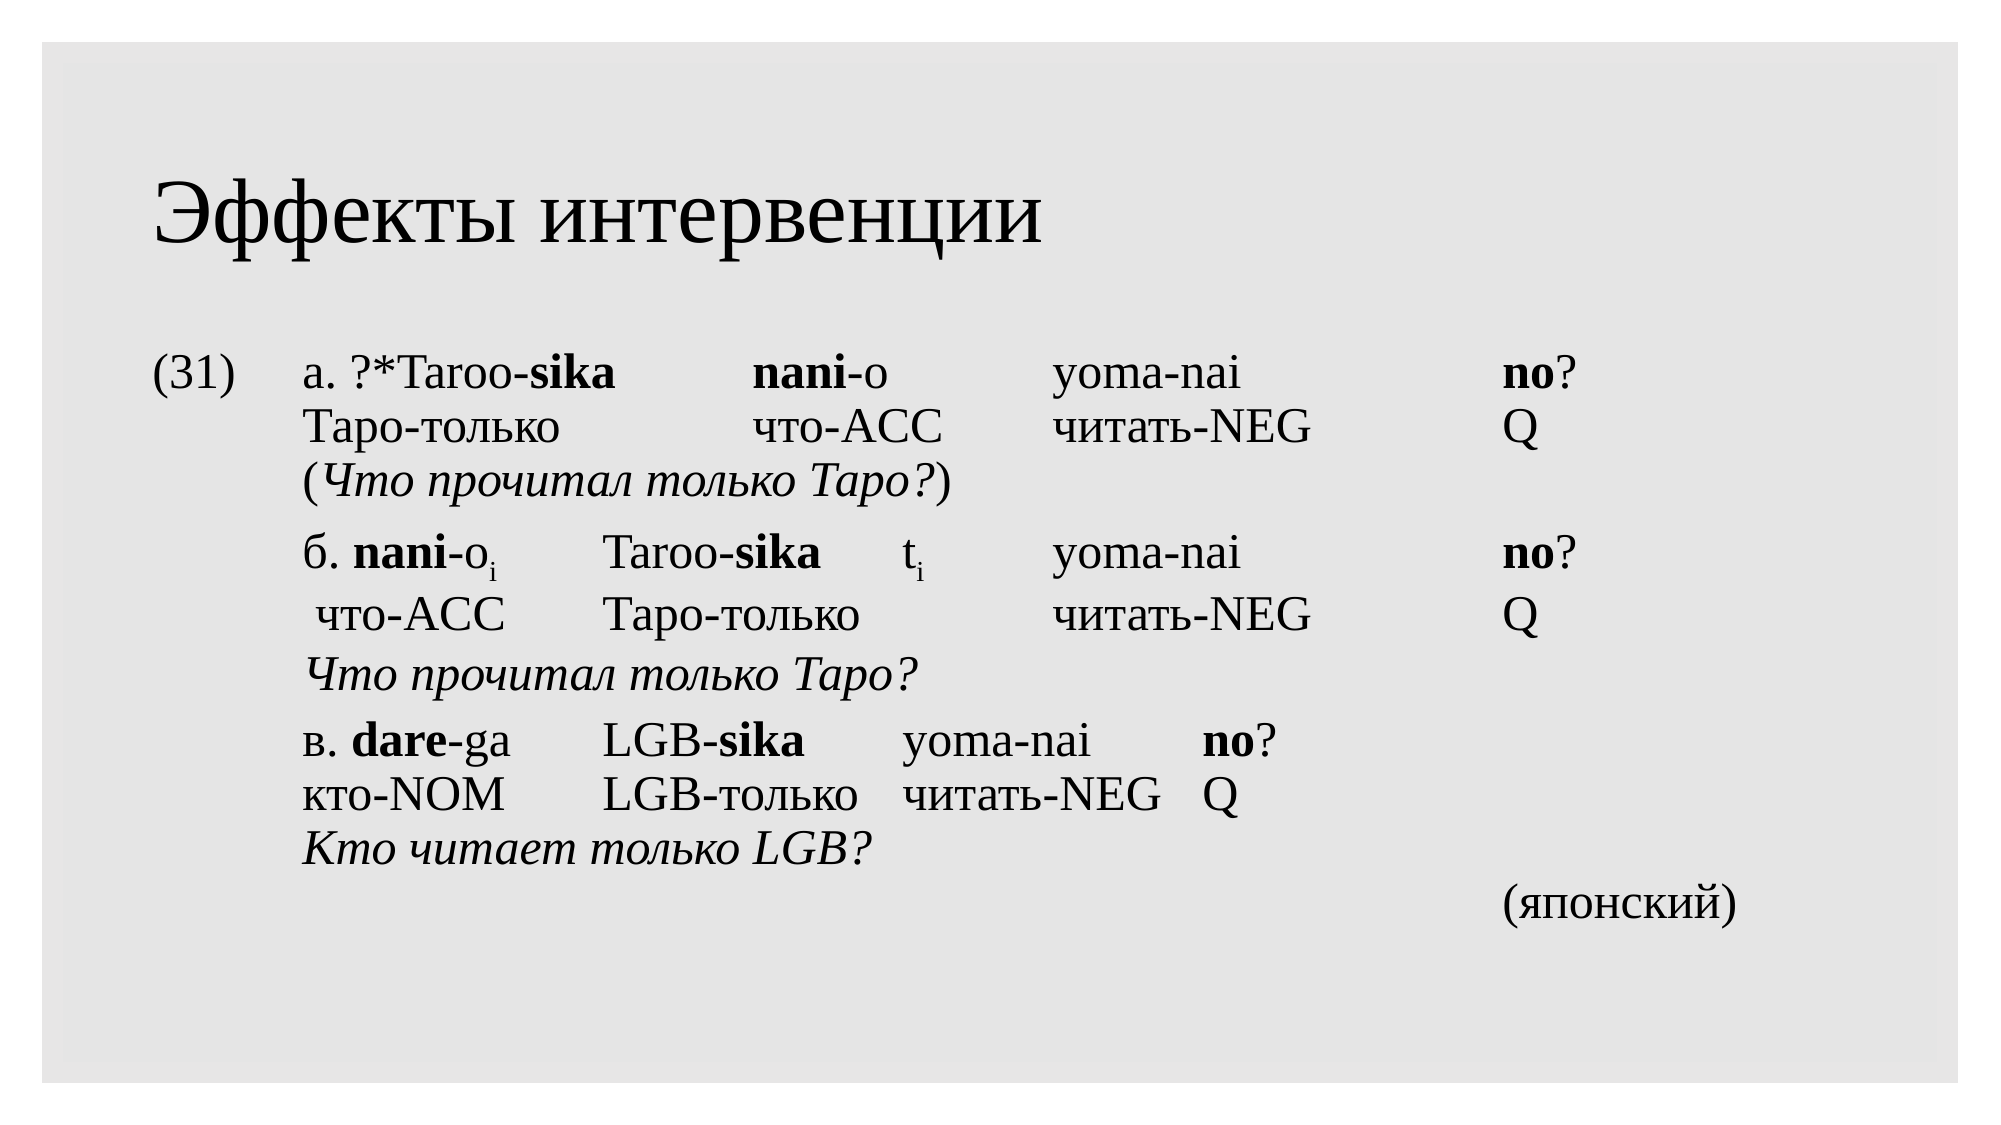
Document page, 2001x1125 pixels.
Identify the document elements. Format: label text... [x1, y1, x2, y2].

text_box [52, 51, 1948, 1073]
title Эффекты интервенции [137, 103, 1863, 322]
list (31) a. ?*Taroo-sika nani-o yoma-nai no? Таро-только что-acc читать-neg q (Что прочитал только Таро?) б. nani-oi Taroo-sika ti yoma-nai no? что-acc Таро-только читать-neg q Что прочитал только Таро? в. dare-ga LGB-sika yoma-nai no? кто-nom LGB-только читать-neg q Кто читает только LGB? (японский) [137, 337, 1863, 973]
